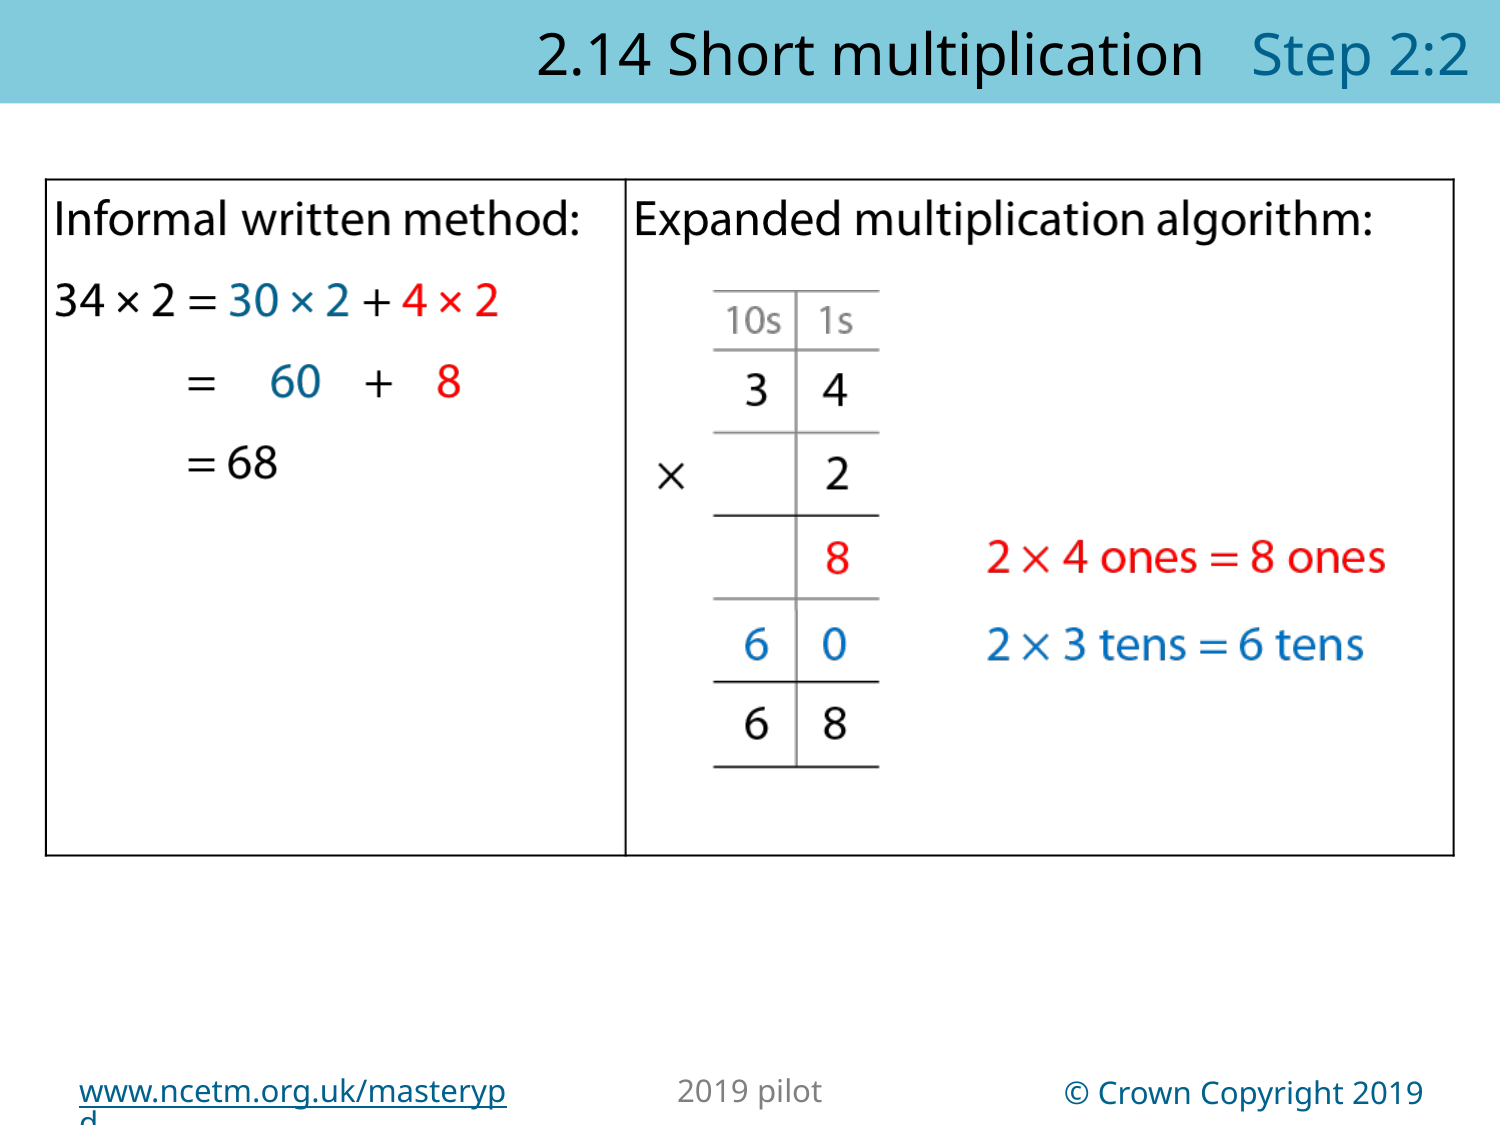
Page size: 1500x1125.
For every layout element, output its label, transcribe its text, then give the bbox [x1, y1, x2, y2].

list 2.14 Short multiplication Step 2:2 [0, 0, 1500, 104]
picture [44, 172, 1456, 858]
